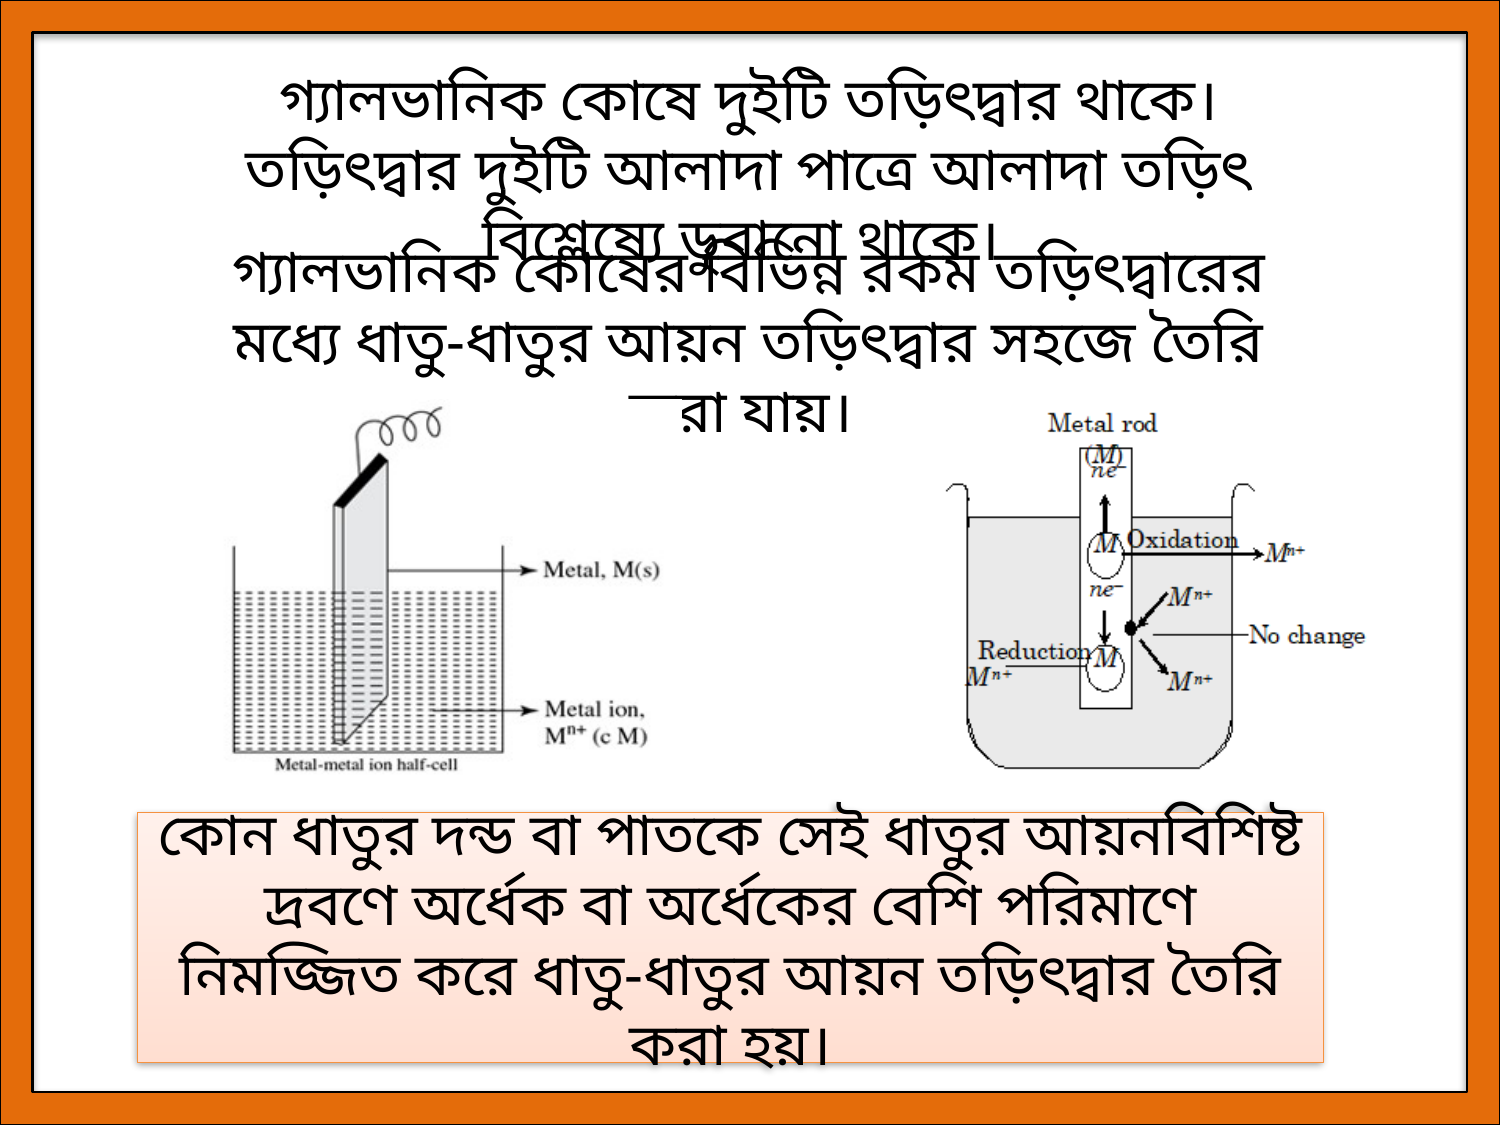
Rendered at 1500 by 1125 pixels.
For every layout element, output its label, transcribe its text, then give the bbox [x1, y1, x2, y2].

text_box গ্যালভানিক কোষের বিভিন্ন রকম তড়িৎদ্বারের মধ্যে ধাতু-ধাতুর আয়ন তড়িৎদ্বার সহজে তৈরি করা যায়। [173, 226, 1324, 452]
text_box কোন ধাতুর দন্ড বা পাতকে সেই ধাতুর আয়নবিশিষ্ট দ্রবণে অর্ধেক বা অর্ধেকের বেশি পরিমাণে নিমজ্জিত করে ধাতু-ধাতুর আয়ন তড়িৎদ্বার তৈরি করা হয়। [137, 812, 1324, 1063]
text_box গ্যালভানিক কোষে দুইটি তড়িৎদ্বার থাকে। তড়িৎদ্বার দুইটি আলাদা পাত্রে আলাদা তড়িৎ বিশ্লেষ্যে ডুবানো থাকে। [173, 54, 1324, 226]
text_box [0, 0, 1500, 1125]
picture [212, 398, 682, 791]
picture [937, 407, 1371, 777]
